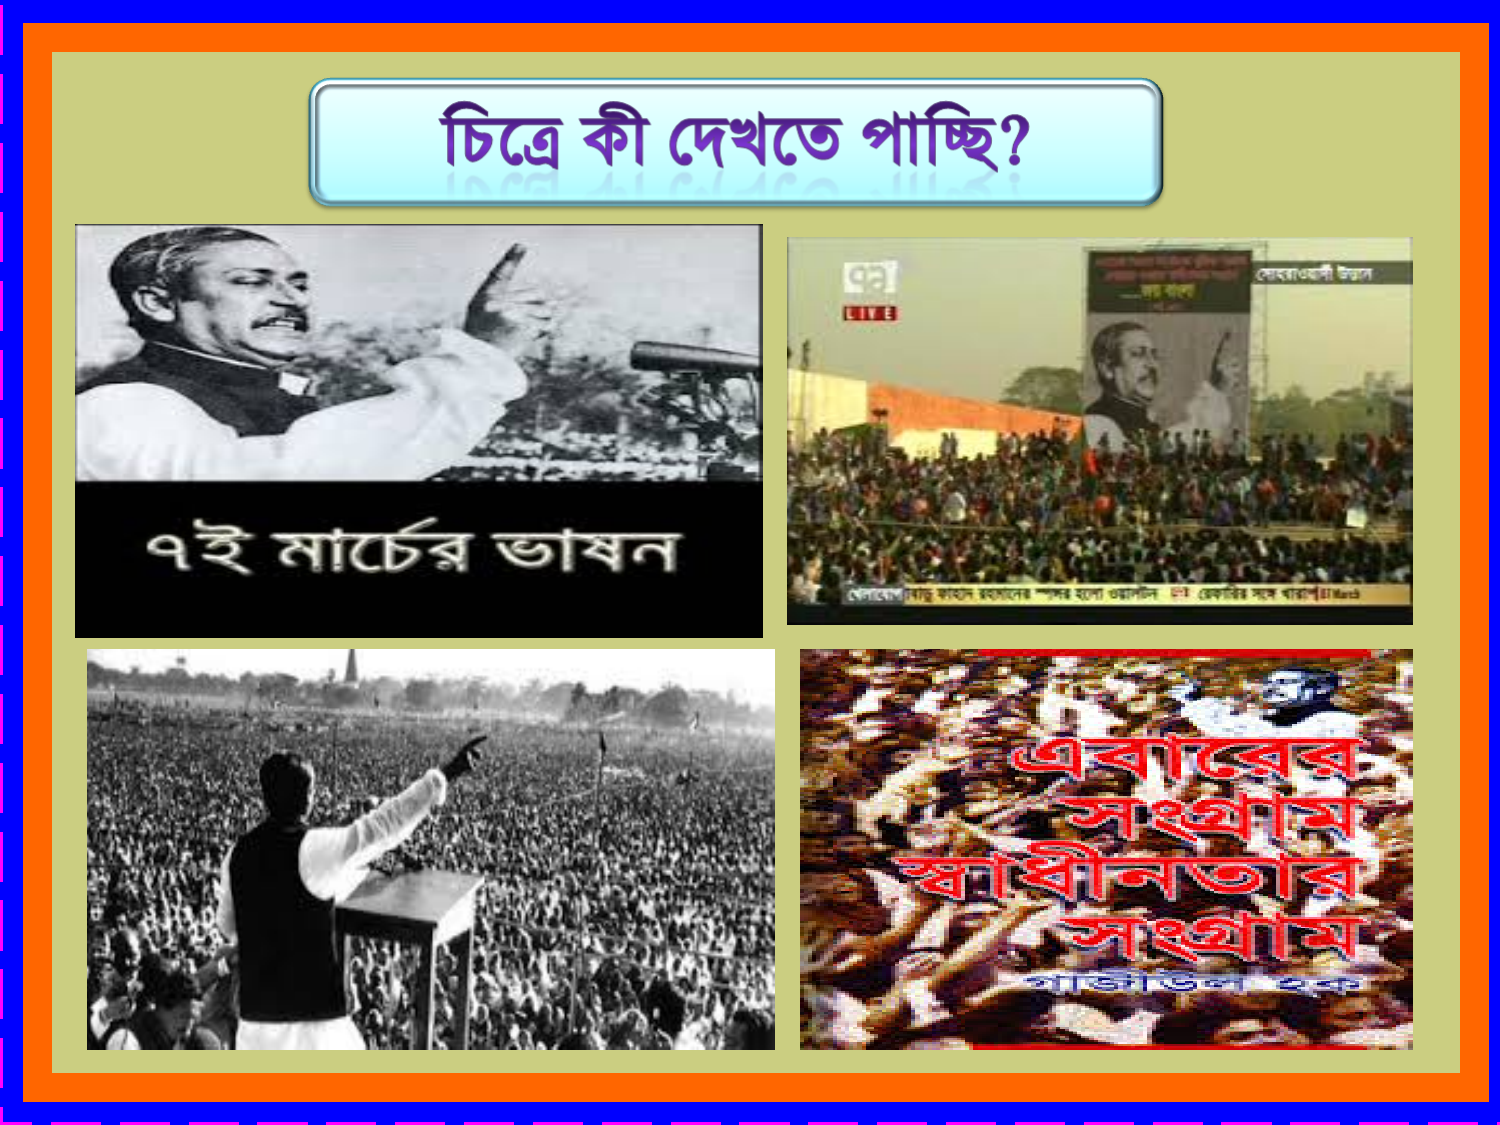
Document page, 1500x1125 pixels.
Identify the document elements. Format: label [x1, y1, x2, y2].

text_box [0, 0, 1500, 1125]
picture [799, 649, 1413, 1051]
picture [87, 649, 776, 1051]
text_box [37, 37, 1475, 1088]
picture [74, 62, 1413, 638]
